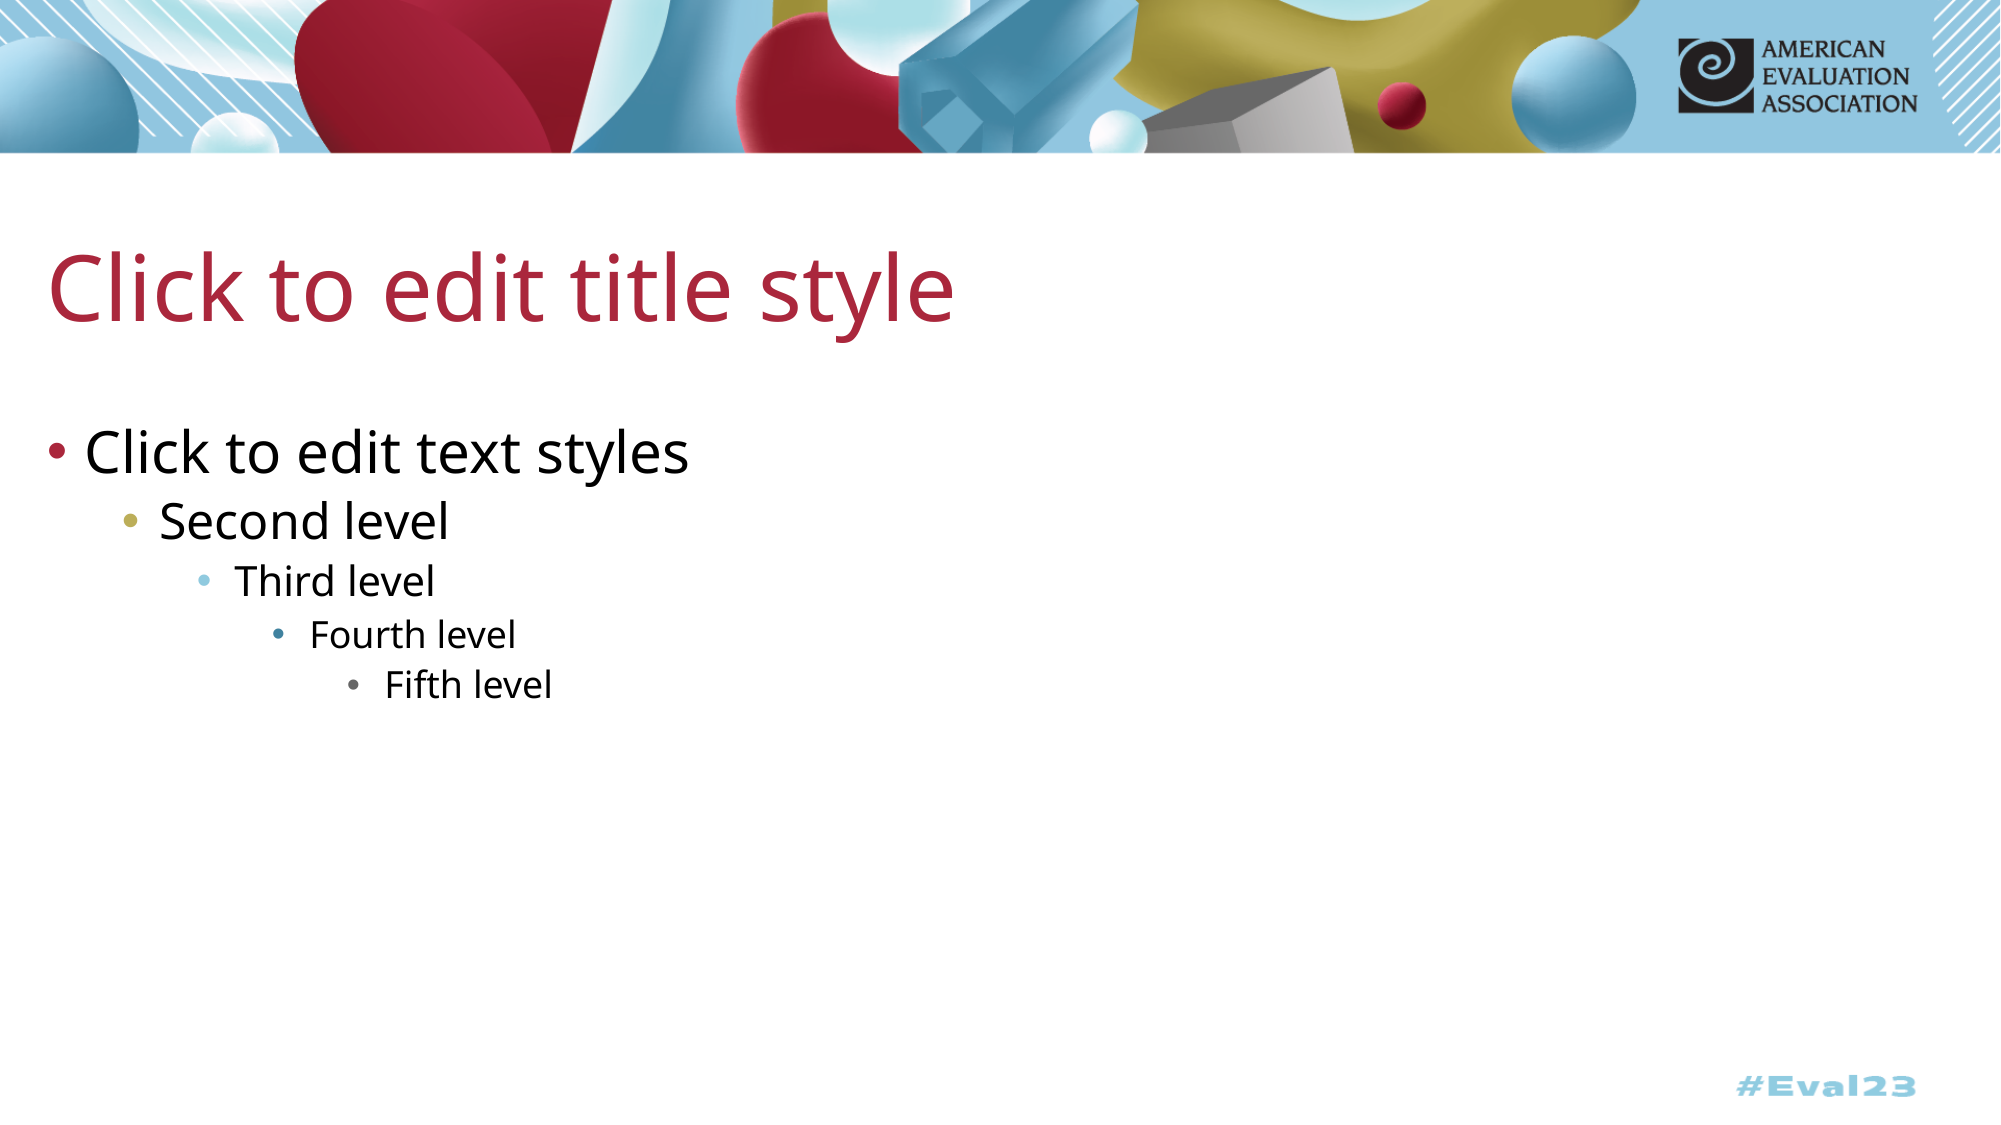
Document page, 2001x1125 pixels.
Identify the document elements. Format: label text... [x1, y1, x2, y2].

list Click to edit text styles Second level Third level Fourth level Fifth level [31, 415, 1973, 1100]
title Click to edit title style [31, 186, 1973, 397]
picture [0, 0, 2001, 1125]
